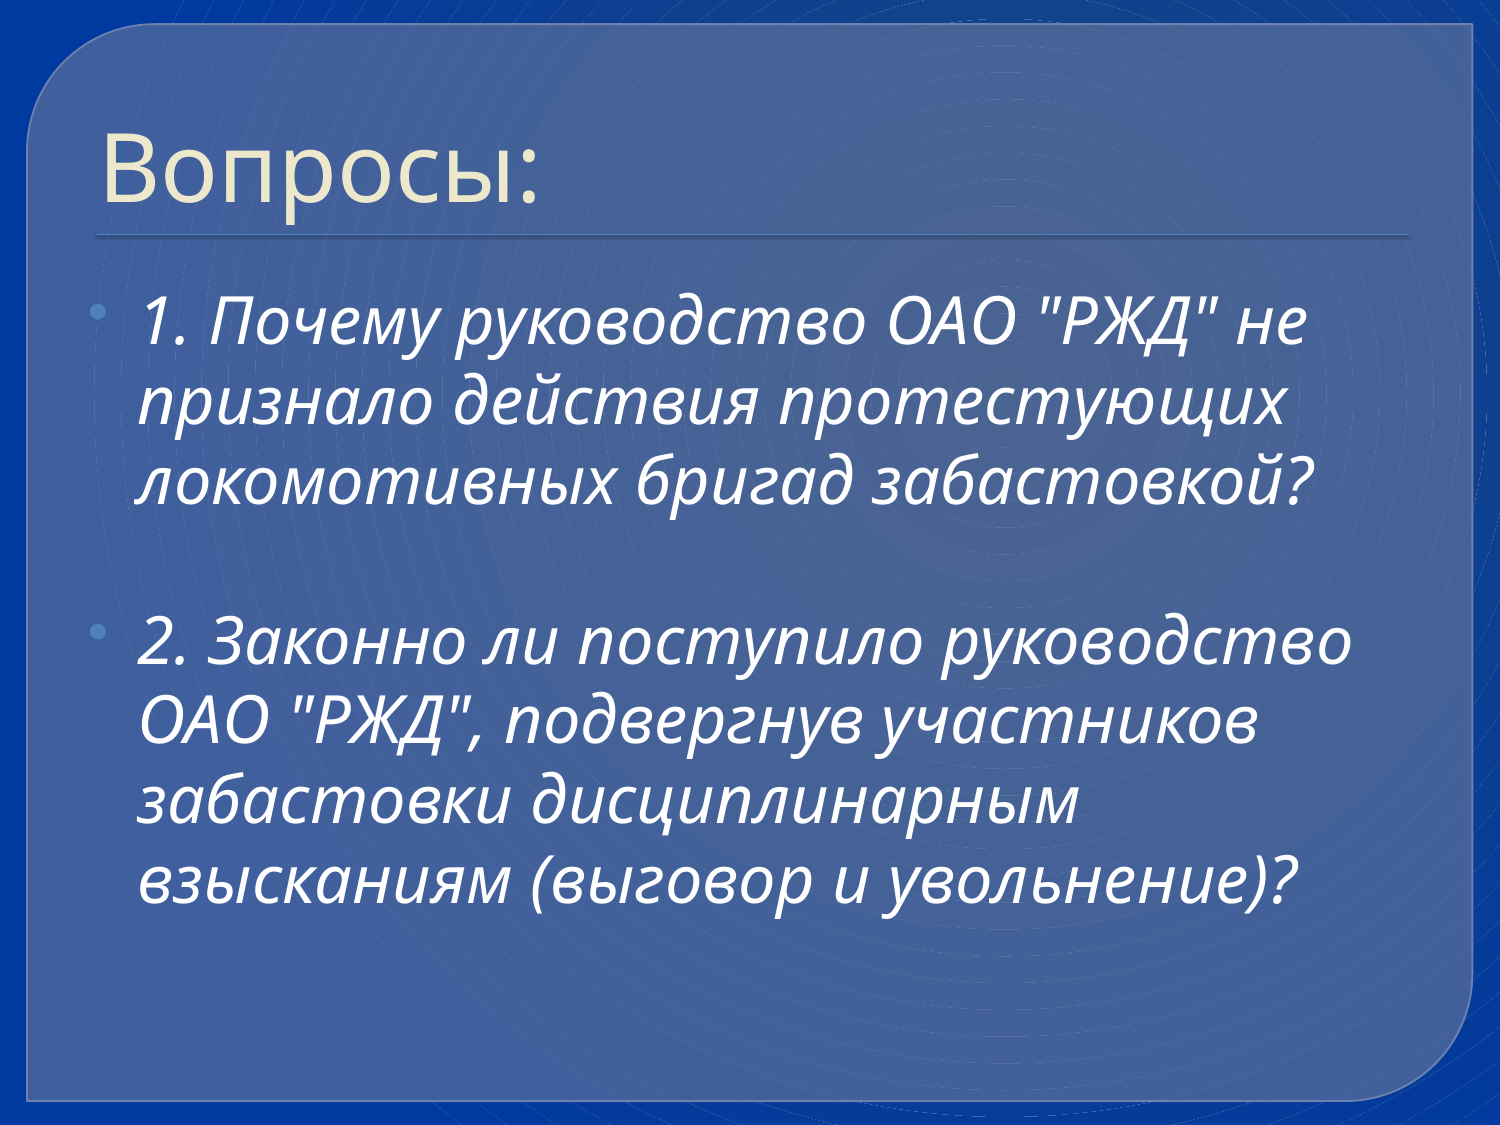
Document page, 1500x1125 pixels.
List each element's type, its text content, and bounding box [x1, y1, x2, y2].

list 1. Почему руководство ОАО "РЖД" не признало действия протестующих локомотивных бригад забастовкой? 2. Законно ли поступило руководство ОАО "РЖД", подвергнув участников забастовки дисциплинарным взысканиям (выговор и увольнение)? [74, 269, 1426, 1013]
title Вопросы: [75, 41, 1425, 230]
